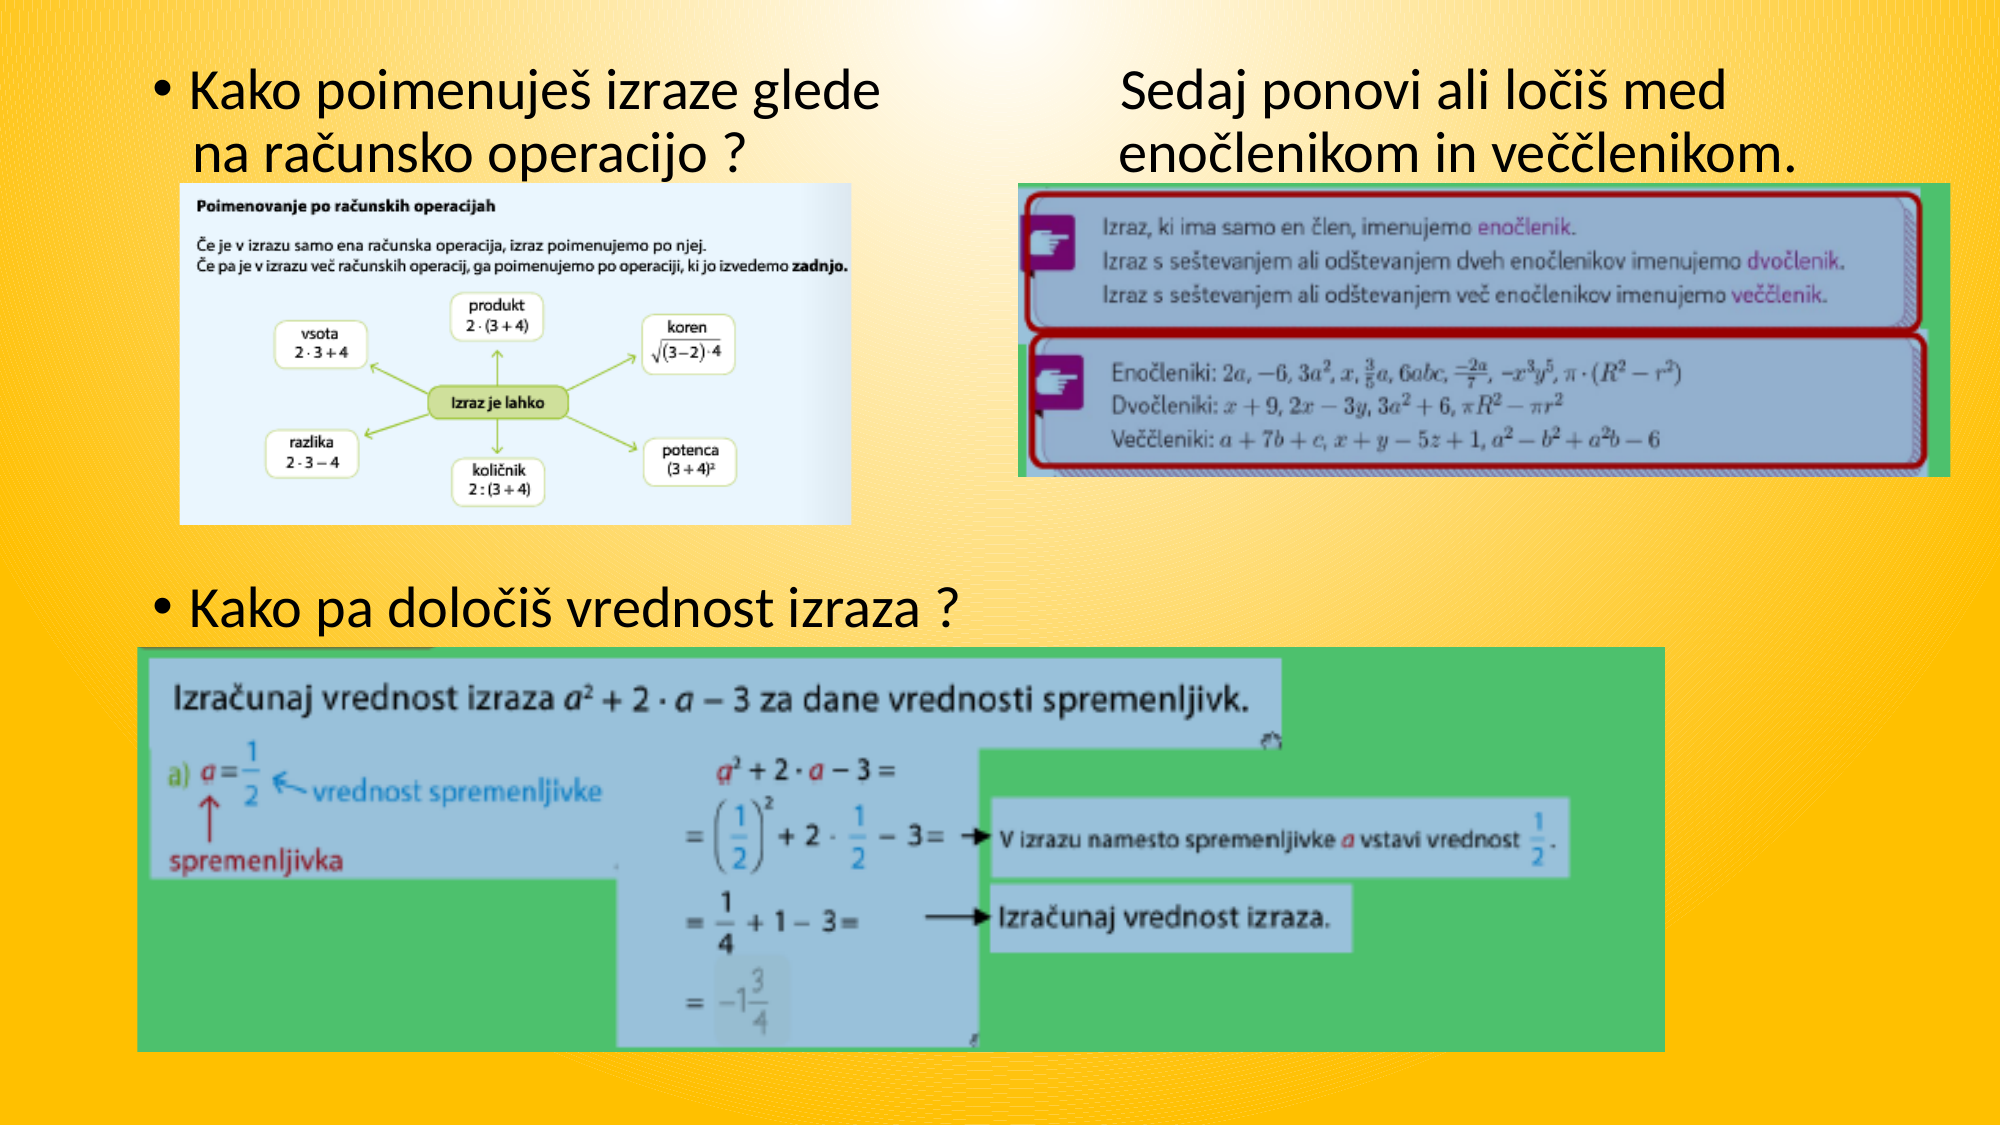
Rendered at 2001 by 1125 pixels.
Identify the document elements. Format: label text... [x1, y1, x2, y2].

picture [137, 647, 1665, 1052]
picture [1018, 183, 1951, 477]
picture [179, 183, 852, 525]
list Kako poimenuješ izraze glede Sedaj ponovi ali ločiš med na računsko operacijo ? enočlenikom in veččlenikom. Kako pa določiš vrednost izraza ? [137, 51, 1863, 1091]
